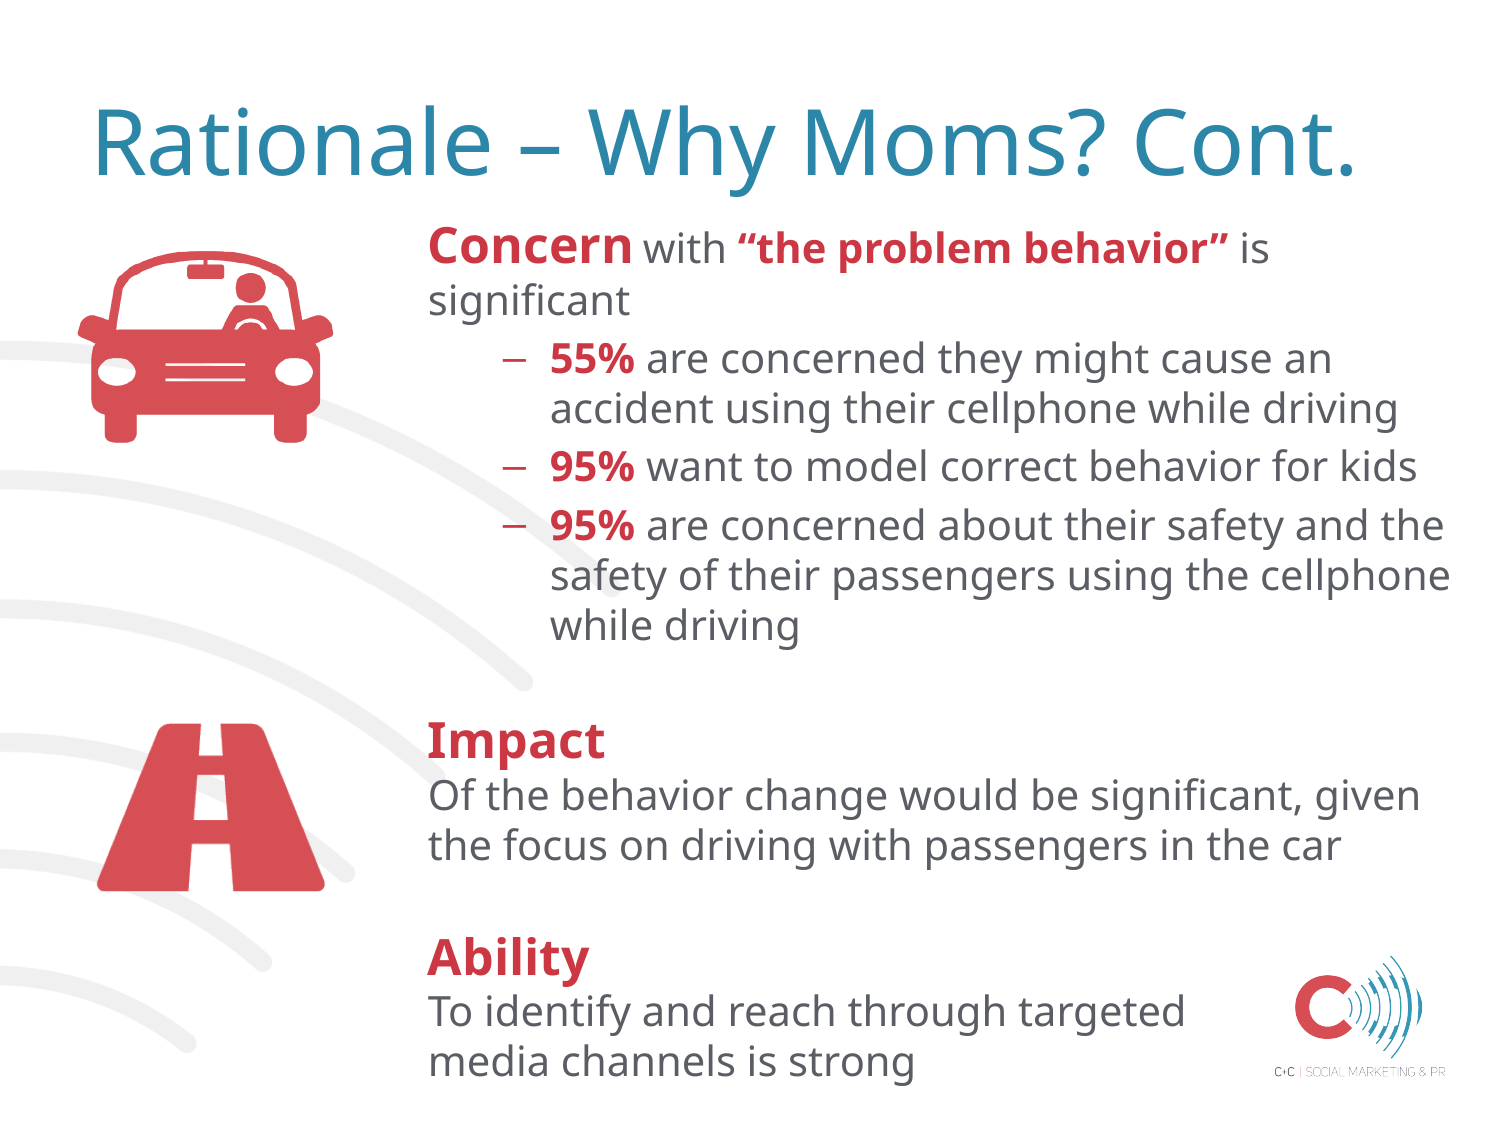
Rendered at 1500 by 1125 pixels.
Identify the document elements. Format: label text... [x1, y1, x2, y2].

picture [0, 2, 1500, 1125]
title Rationale – Why Moms? Cont. [75, 45, 1425, 233]
list Concern with “the problem behavior” is significant 55% are concerned they might cause an accident using their cellphone while driving 95% want to model correct behavior for kids 95% are concerned about their safety and the safety of their passengers using the cellphone while driving Impact Of the behavior change would be significant, given the focus on driving with passengers in the car Ability To identify and reach through targeted media channels is strong [412, 205, 1468, 1090]
